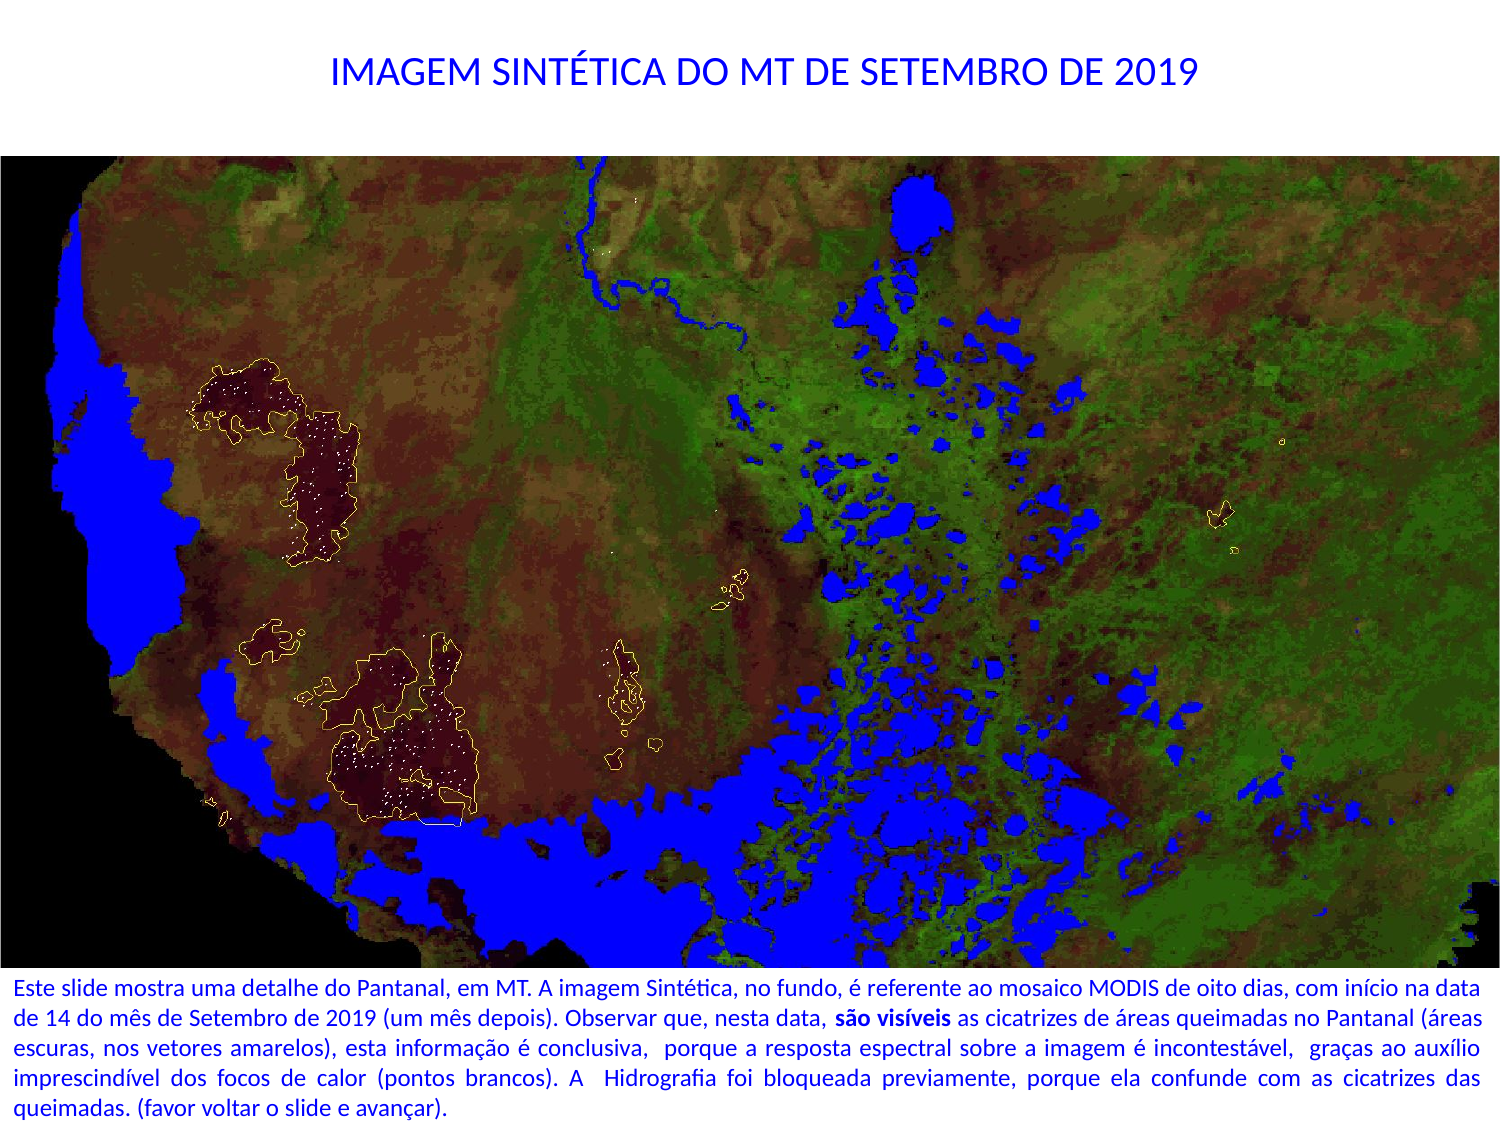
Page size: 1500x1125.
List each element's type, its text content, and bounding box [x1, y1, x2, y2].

picture [0, 156, 1500, 969]
text_box Este slide mostra uma detalhe do Pantanal, em MT. A imagem Sintética, no fundo, é referente ao mosaico MODIS de oito dias, com início na data de 14 do mês de Setembro de 2019 (um mês depois). Observar que, nesta data, são visíveis as cicatrizes de áreas queimadas no Pantanal (áreas escuras, nos vetores amarelos), esta informação é conclusiva, porque a resposta espectral sobre a imagem é incontestável, graças ao auxílio imprescindível dos focos de calor (pontos brancos). A Hidrografia foi bloqueada previamente, porque ela confunde com as cicatrizes das queimadas. (favor voltar o slide e avançar). [0, 976, 1499, 1125]
text_box IMAGEM SINTÉTICA DO MT DE SETEMBRO DE 2019 [315, 36, 1215, 101]
